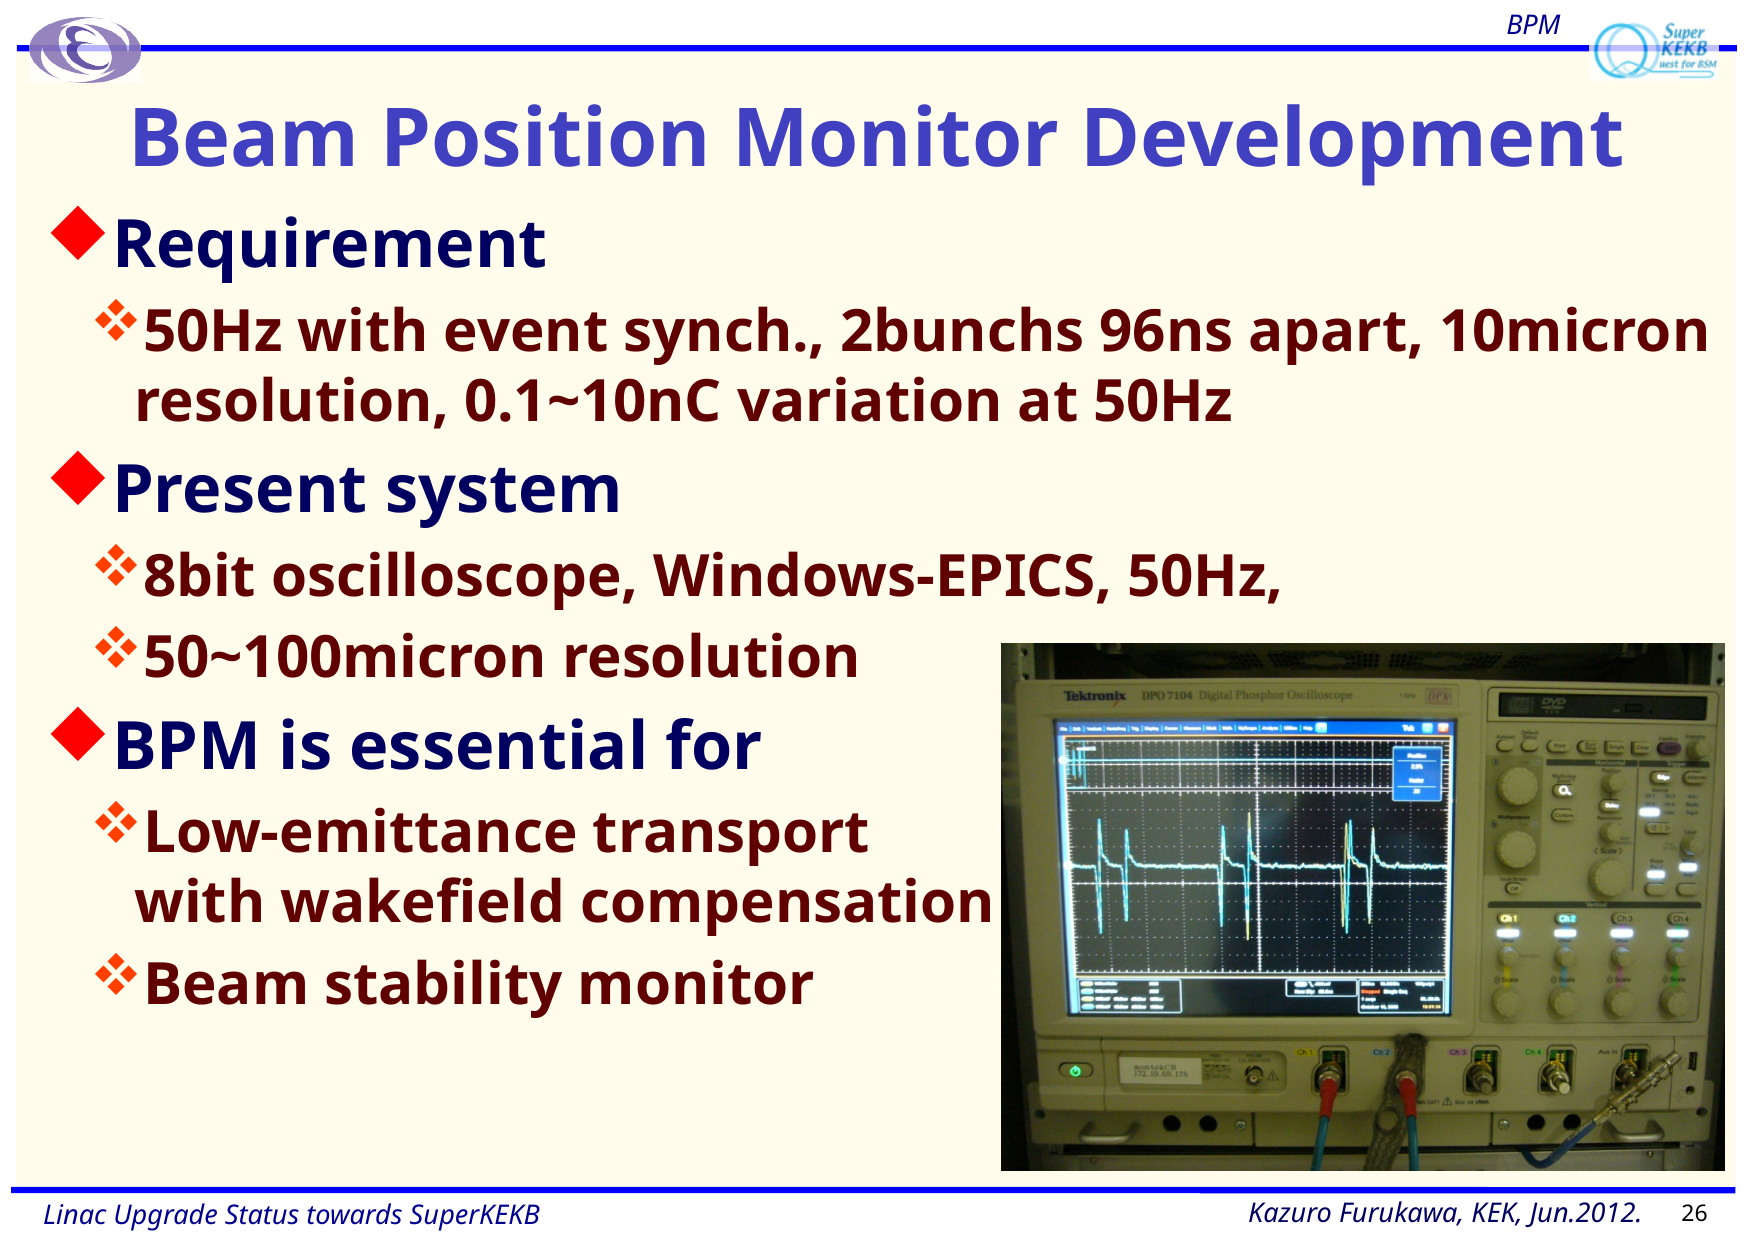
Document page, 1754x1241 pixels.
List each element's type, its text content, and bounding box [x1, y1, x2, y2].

list Requirement 50Hz with event synch., 2bunchs 96ns apart, 10micron resolution, 0.1~10nC variation at 50Hz Present system 8bit oscilloscope, Windows-EPICS, 50Hz, 50~100micron resolution BPM is essential for Low-emittance transport with wakefield compensation Beam stability monitor [28, 192, 1736, 1192]
text_box BPM [974, 0, 1577, 48]
text_box [1589, 20, 1719, 45]
slide_number 26 [1621, 1189, 1725, 1232]
text_box 2-1 [29, 17, 141, 45]
picture [1001, 642, 1725, 1171]
text_box 2-1 [29, 52, 141, 75]
title Beam Position Monitor Development [26, 75, 1727, 194]
